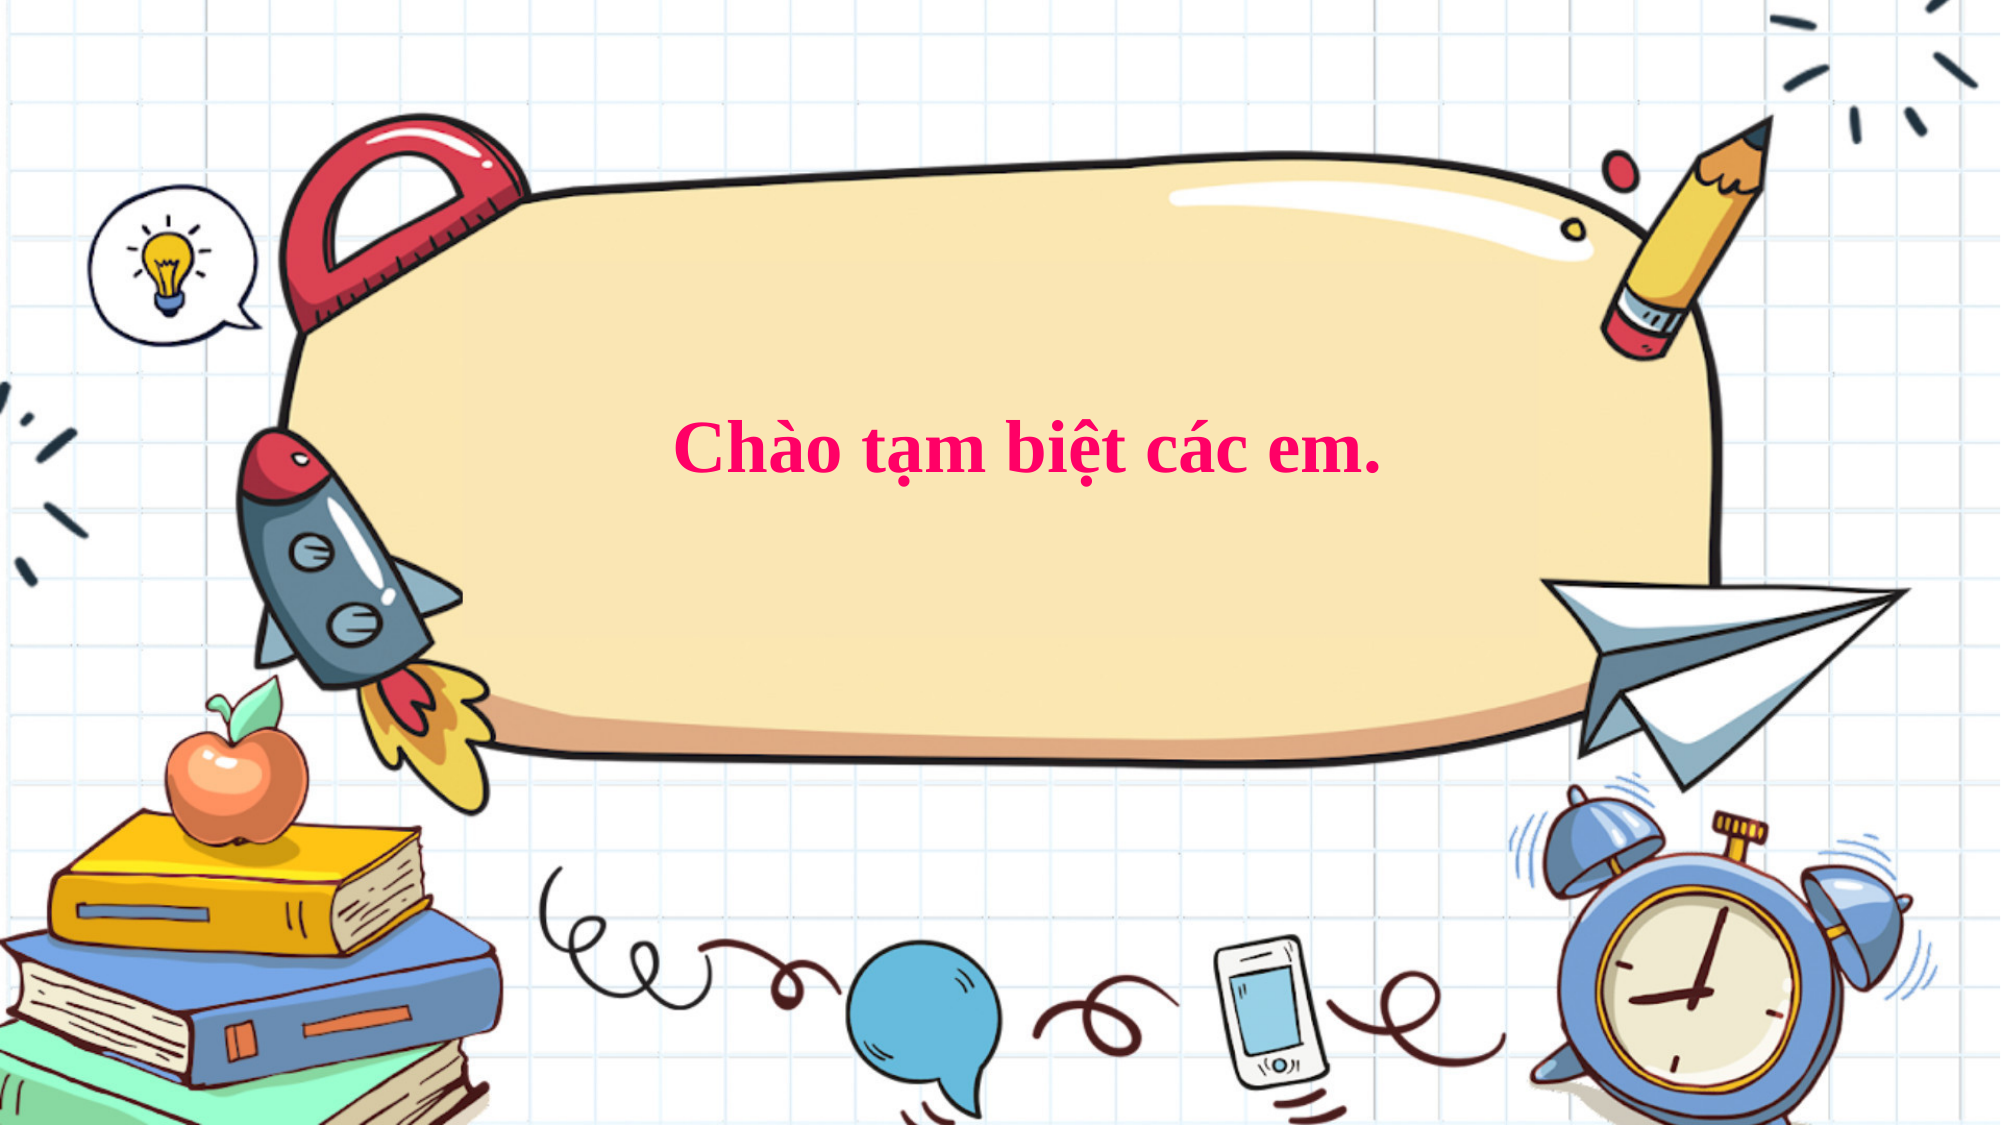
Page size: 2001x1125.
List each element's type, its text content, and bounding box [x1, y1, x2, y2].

picture [0, 0, 2001, 1125]
text_box Chào tạm biệt các em. [514, 390, 1541, 496]
